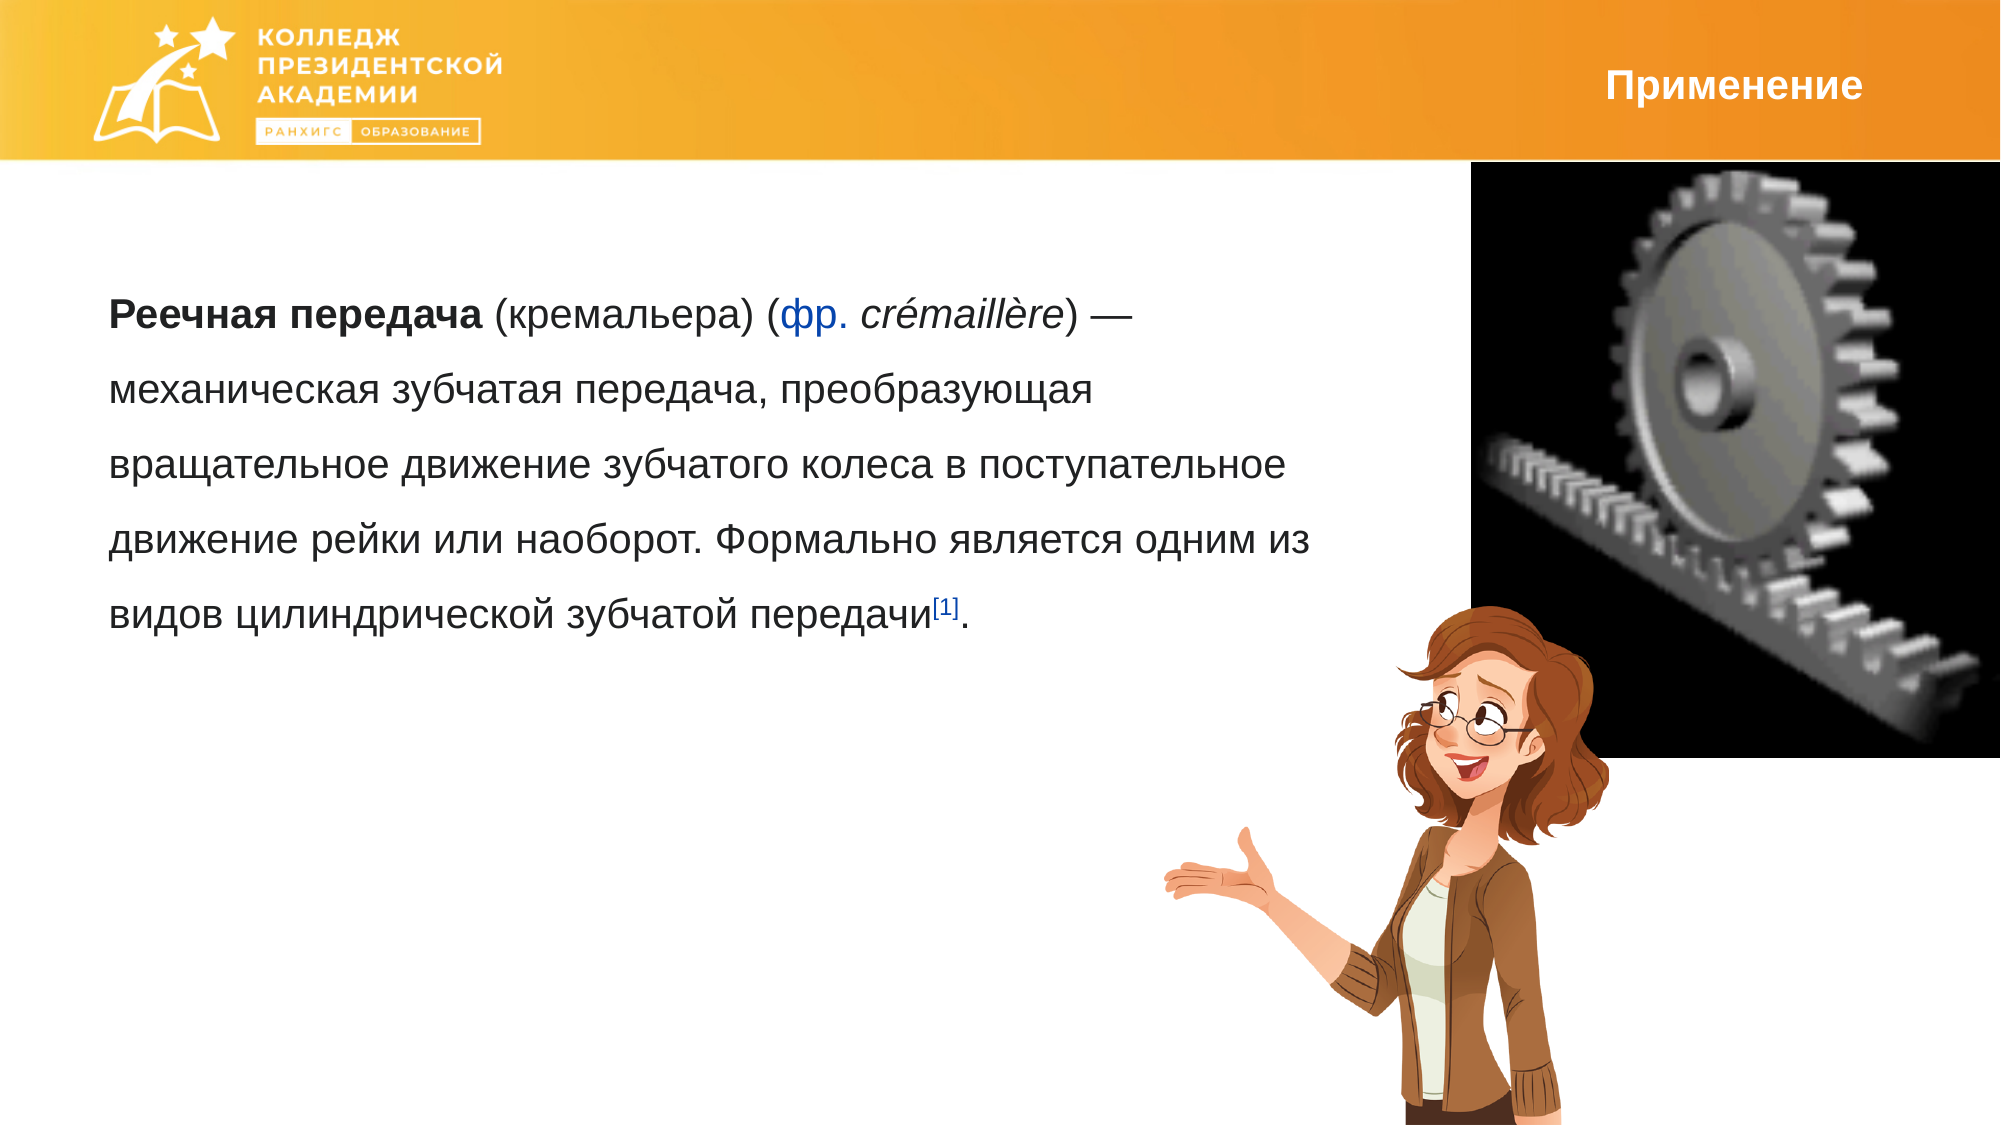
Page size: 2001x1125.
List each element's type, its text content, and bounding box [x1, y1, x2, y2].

text_box Реечная передача (кремальера) (фр. crémaillère) — механическая зубчатая передача, преобразующая вращательное движение зубчатого колеса в поступательное движение рейки или наоборот. Формально является одним из видов цилиндрической зубчатой передачи[1]. [93, 254, 1371, 645]
text_box Применение [1478, 50, 1879, 147]
picture [0, 0, 2001, 1125]
